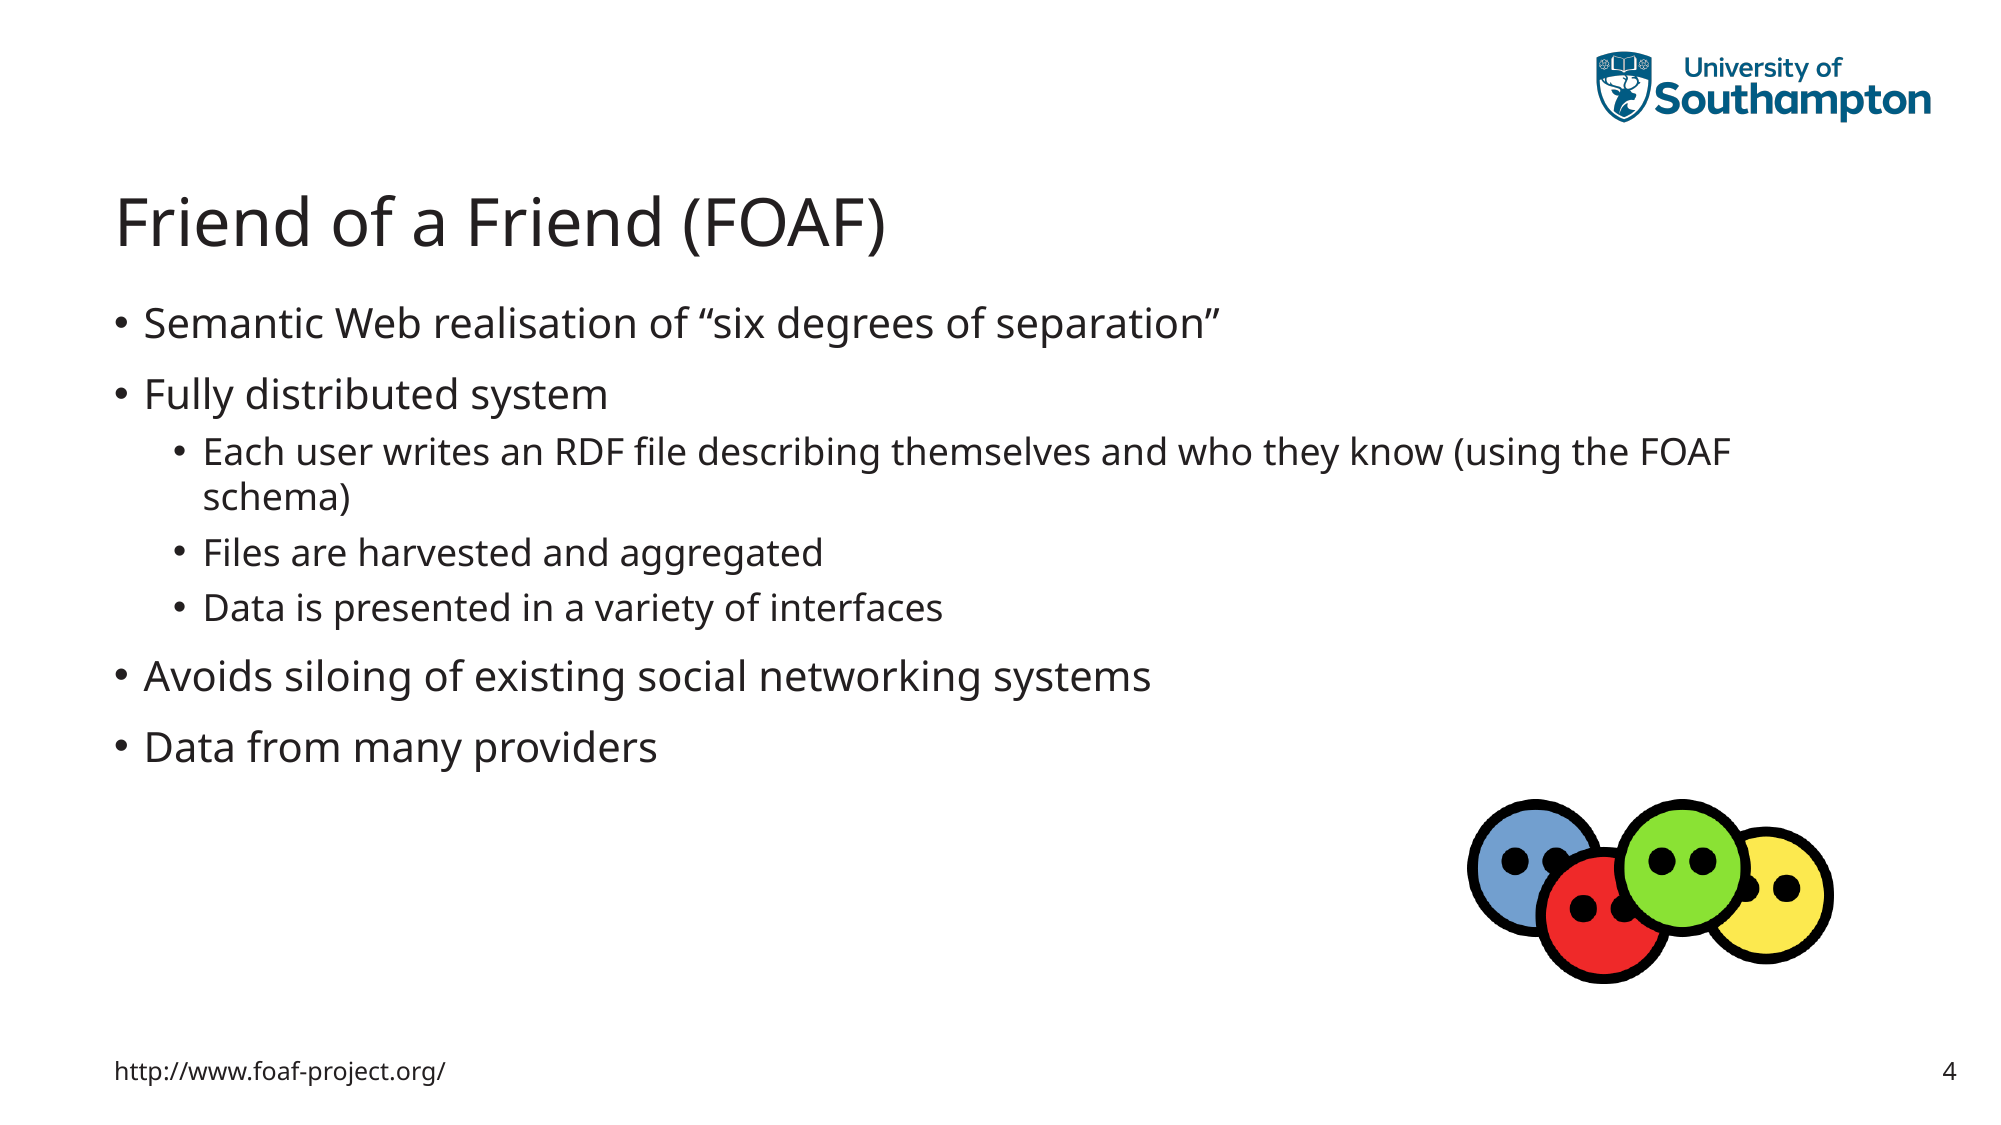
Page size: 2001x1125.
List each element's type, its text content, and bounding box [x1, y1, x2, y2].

picture [1730, 97, 1736, 113]
title Friend of a Friend (FOAF) [102, 113, 1898, 268]
picture [1626, 78, 1648, 111]
list Semantic Web realisation of “six degrees of separation” Fully distributed system Each user writes an RDF file describing themselves and who they know (using the FOAF schema) Files are harvested and aggregated Data is presented in a variety of interfaces Avoids siloing of existing social networking systems Data from many providers [102, 290, 1898, 1024]
list http://www.foaf-project.org/ [102, 1046, 1898, 1096]
picture [1758, 97, 1766, 113]
picture [1689, 97, 1698, 108]
picture [1607, 76, 1624, 88]
picture [1467, 799, 1834, 984]
picture [1890, 97, 1900, 108]
picture [1823, 97, 1830, 113]
picture [1527, 0, 2000, 220]
picture [1626, 76, 1636, 88]
picture [1600, 80, 1617, 111]
picture [1782, 97, 1791, 108]
picture [1808, 97, 1815, 113]
picture [1847, 97, 1857, 108]
